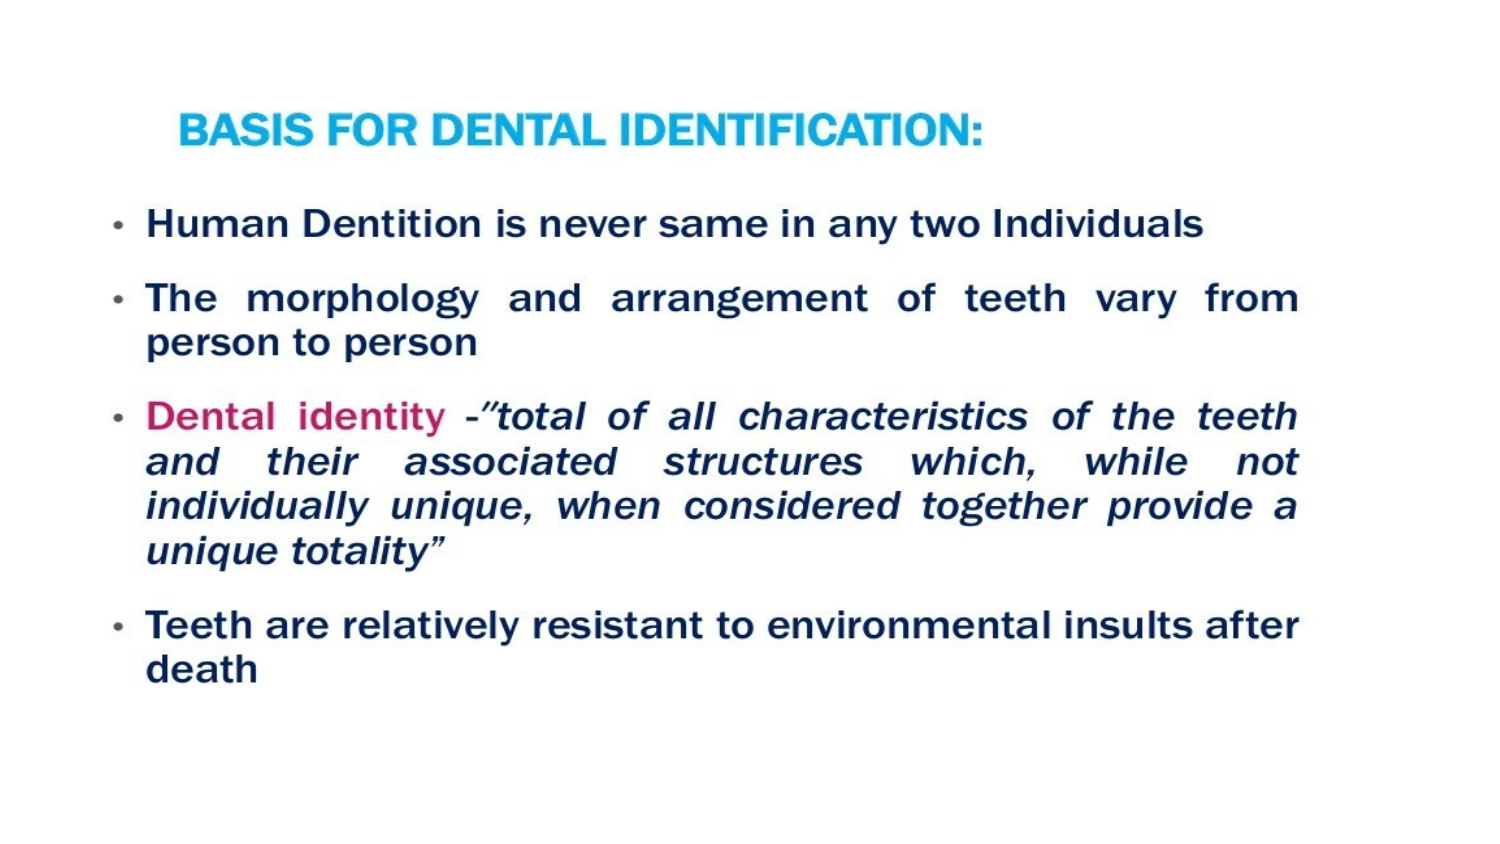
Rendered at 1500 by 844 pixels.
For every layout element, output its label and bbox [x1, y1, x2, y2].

picture [48, 0, 1379, 844]
